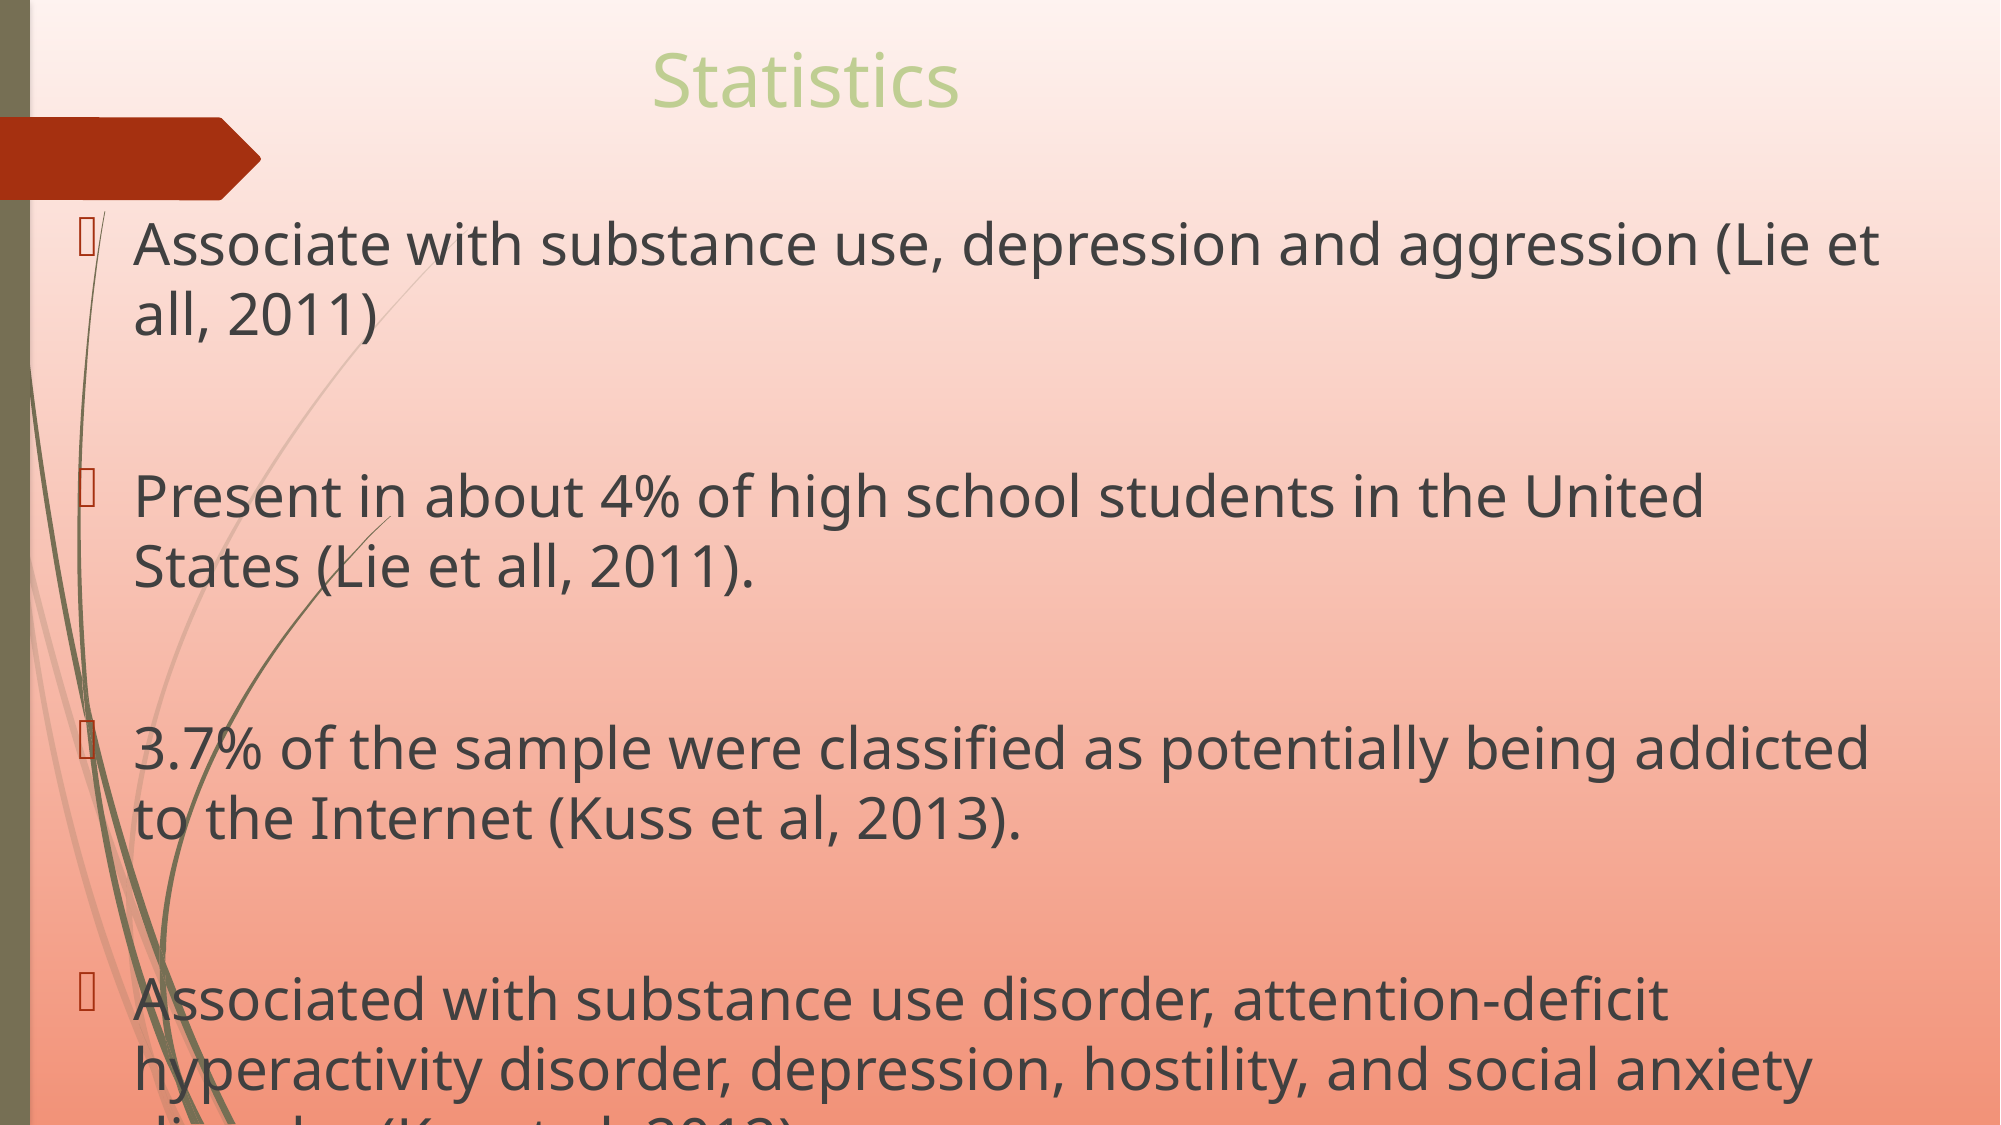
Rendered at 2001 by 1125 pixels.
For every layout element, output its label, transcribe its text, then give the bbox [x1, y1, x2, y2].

list Associate with substance use, depression and aggression (Lie et all, 2011) Present in about 4% of high school students in the United States (Lie et all, 2011). 3.7% of the sample were classified as potentially being addicted to the Internet (Kuss et al, 2013). Associated with substance use disorder, attention-deficit hyperactivity disorder, depression, hostility, and social anxiety disorder (Ko, et al, 2012) [62, 200, 1900, 1063]
title Statistics [111, 24, 1522, 138]
